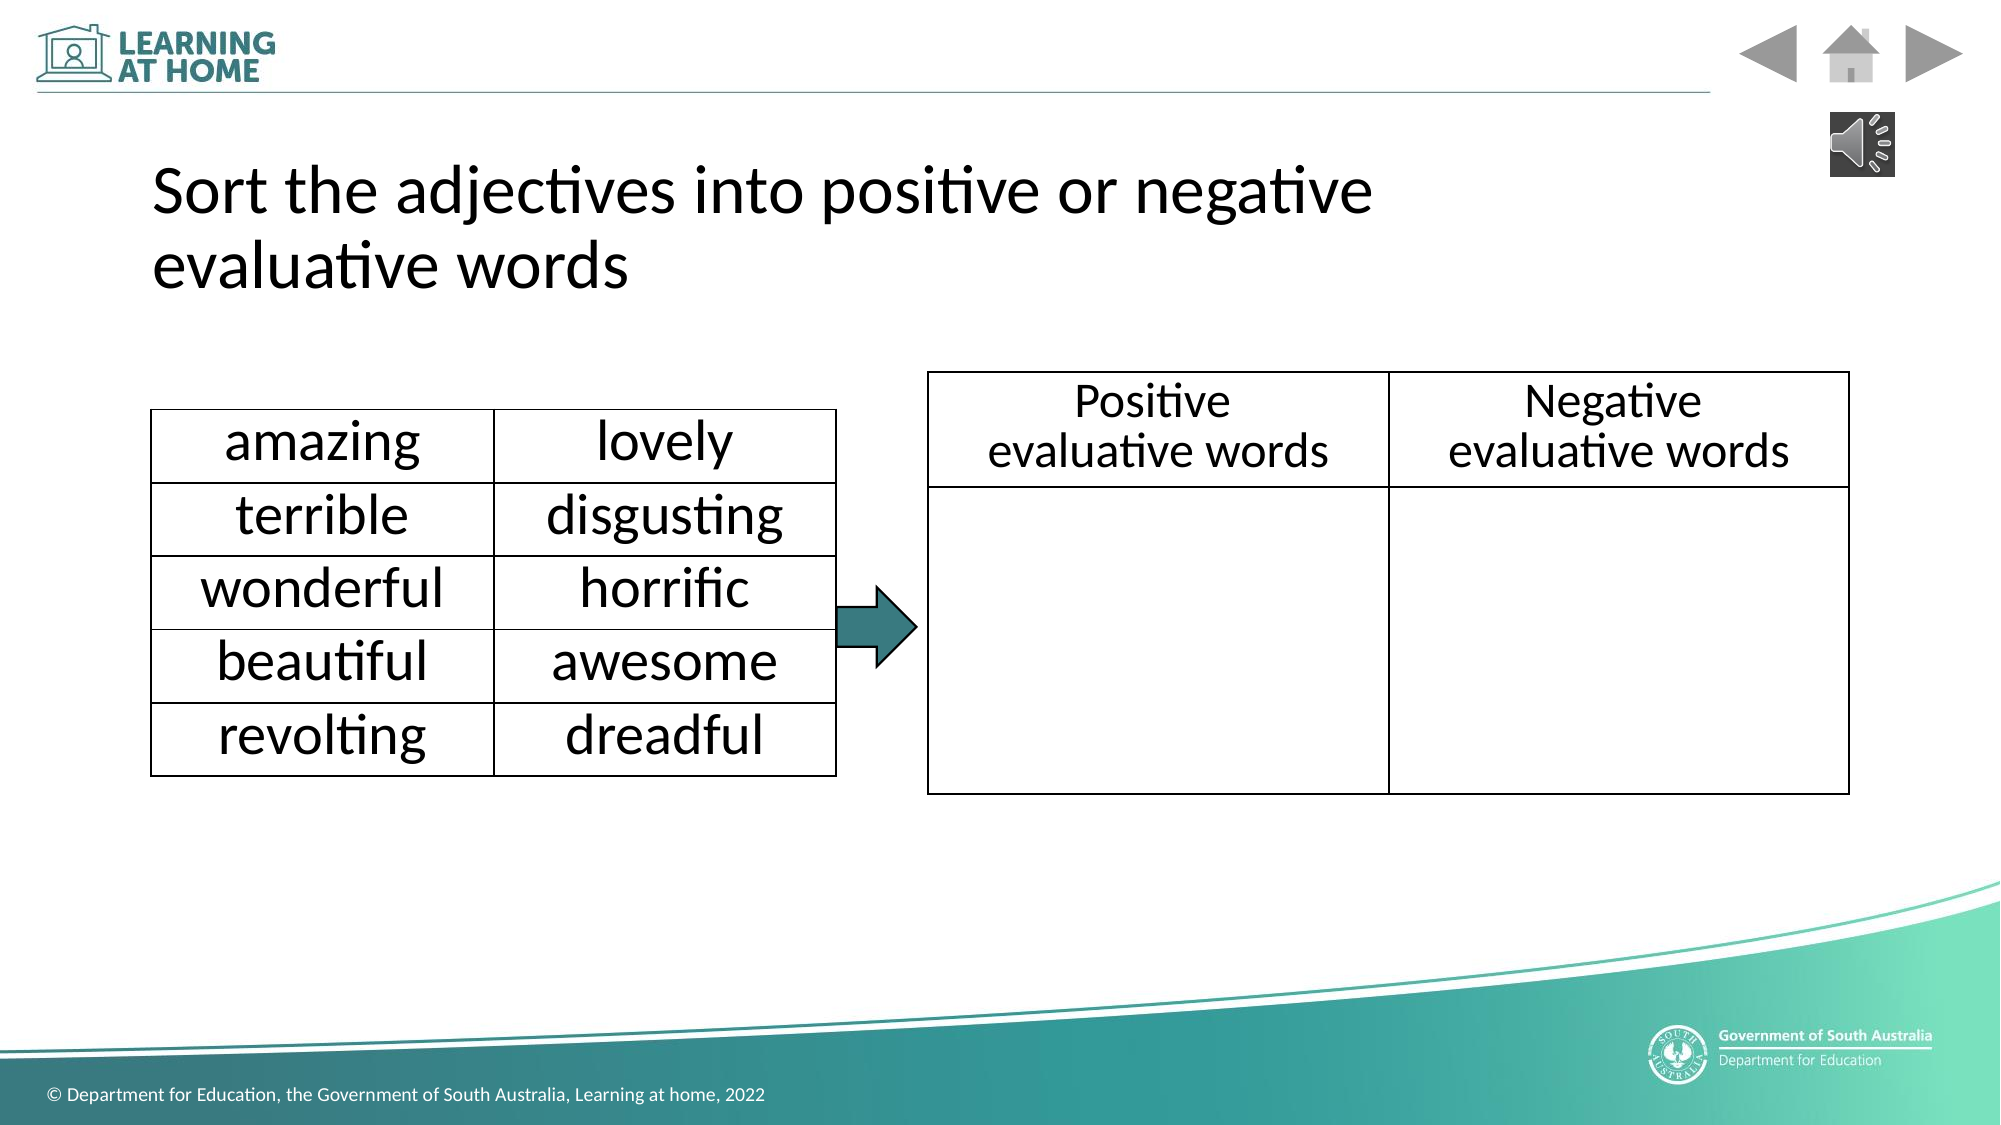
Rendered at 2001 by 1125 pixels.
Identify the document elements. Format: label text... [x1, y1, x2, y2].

picture [0, 0, 2000, 1125]
table_cell wonderful [152, 557, 493, 629]
table_header Negative evaluative words [1390, 373, 1848, 486]
table_cell disgusting [495, 484, 835, 555]
table_cell terrible [152, 484, 493, 555]
table_header amazing [152, 410, 493, 482]
title Sort the adjectives into positive or negative evaluative words [137, 144, 1665, 312]
table_cell awesome [495, 630, 835, 702]
list [137, 329, 1863, 915]
table_cell [1390, 488, 1848, 793]
table_header lovely [495, 410, 835, 482]
table_cell [929, 488, 1388, 793]
table_header Positive evaluative words [929, 373, 1388, 486]
text_box [835, 584, 918, 670]
table_cell revolting [152, 704, 493, 775]
table_cell beautiful [152, 630, 493, 702]
table_cell dreadful [495, 704, 835, 775]
table_cell horrific [495, 557, 835, 629]
